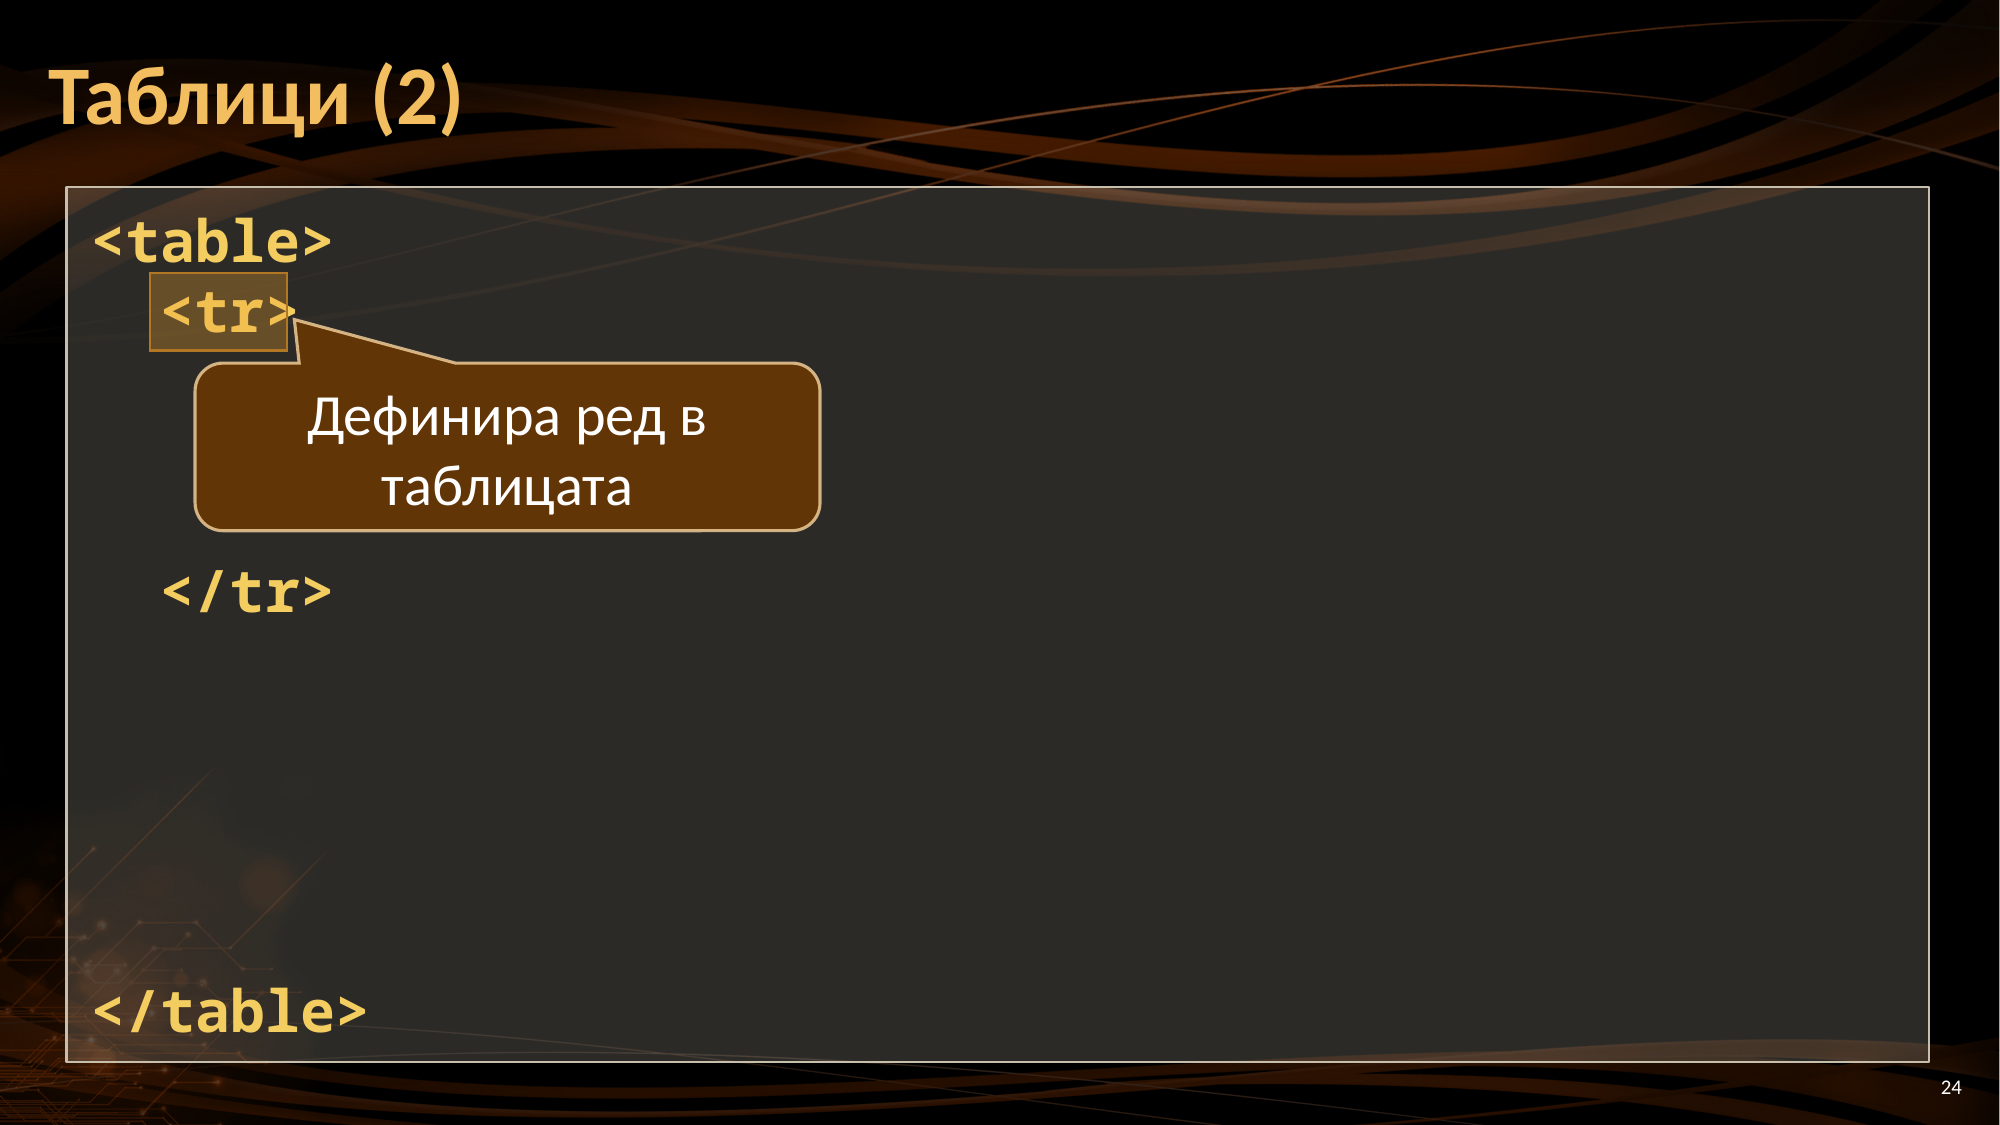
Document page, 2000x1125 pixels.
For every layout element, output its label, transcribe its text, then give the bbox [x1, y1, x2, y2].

text_box [149, 272, 288, 352]
picture [0, 0, 2000, 1125]
slide_number 24 [1897, 1070, 1968, 1103]
text_box <table> <tr> </tr> </table> [66, 186, 1929, 1062]
title Таблици (2) [30, 6, 1602, 189]
text_box Дефинира ред в таблицата [194, 318, 822, 532]
